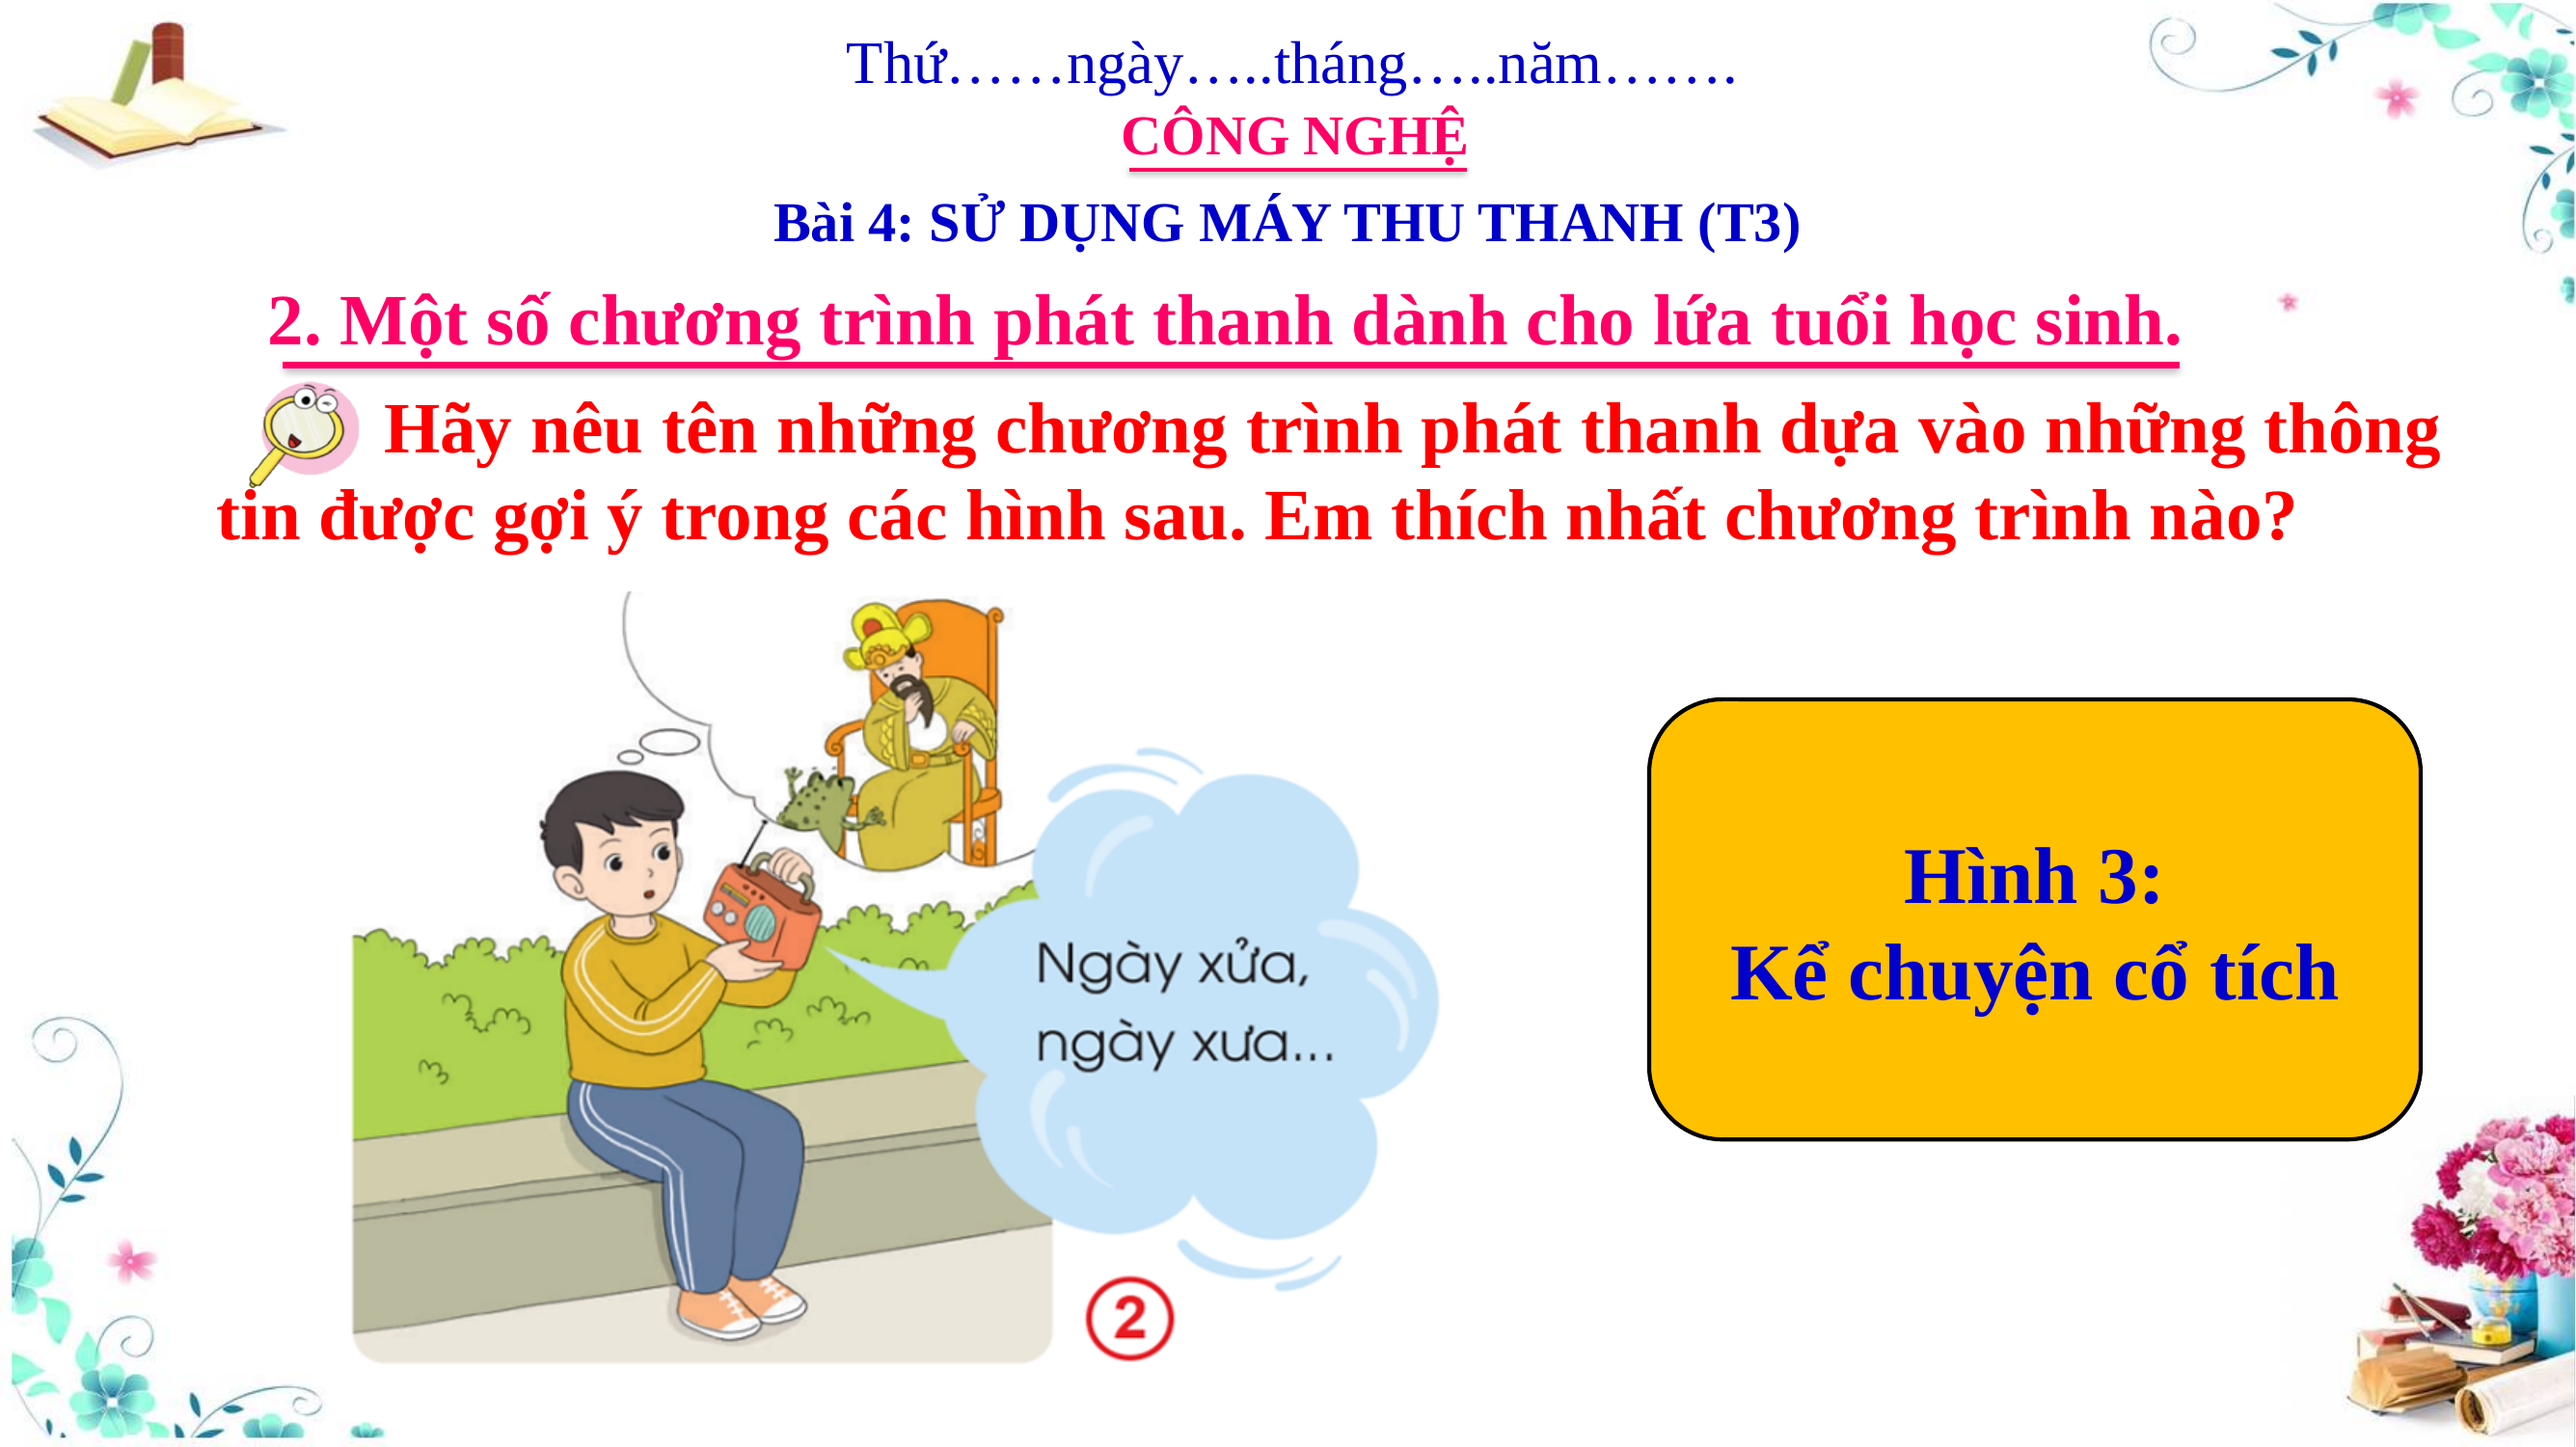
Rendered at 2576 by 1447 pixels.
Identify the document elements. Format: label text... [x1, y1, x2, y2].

text_box Hình 3: Kể chuyện cổ tích [1646, 696, 2424, 1142]
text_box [827, 15, 1758, 175]
picture [0, 0, 2576, 1447]
text_box Bài 4: SỬ DỤNG MÁY THU THANH (T3) [455, 173, 2120, 264]
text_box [202, 373, 2457, 564]
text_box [253, 264, 2216, 369]
